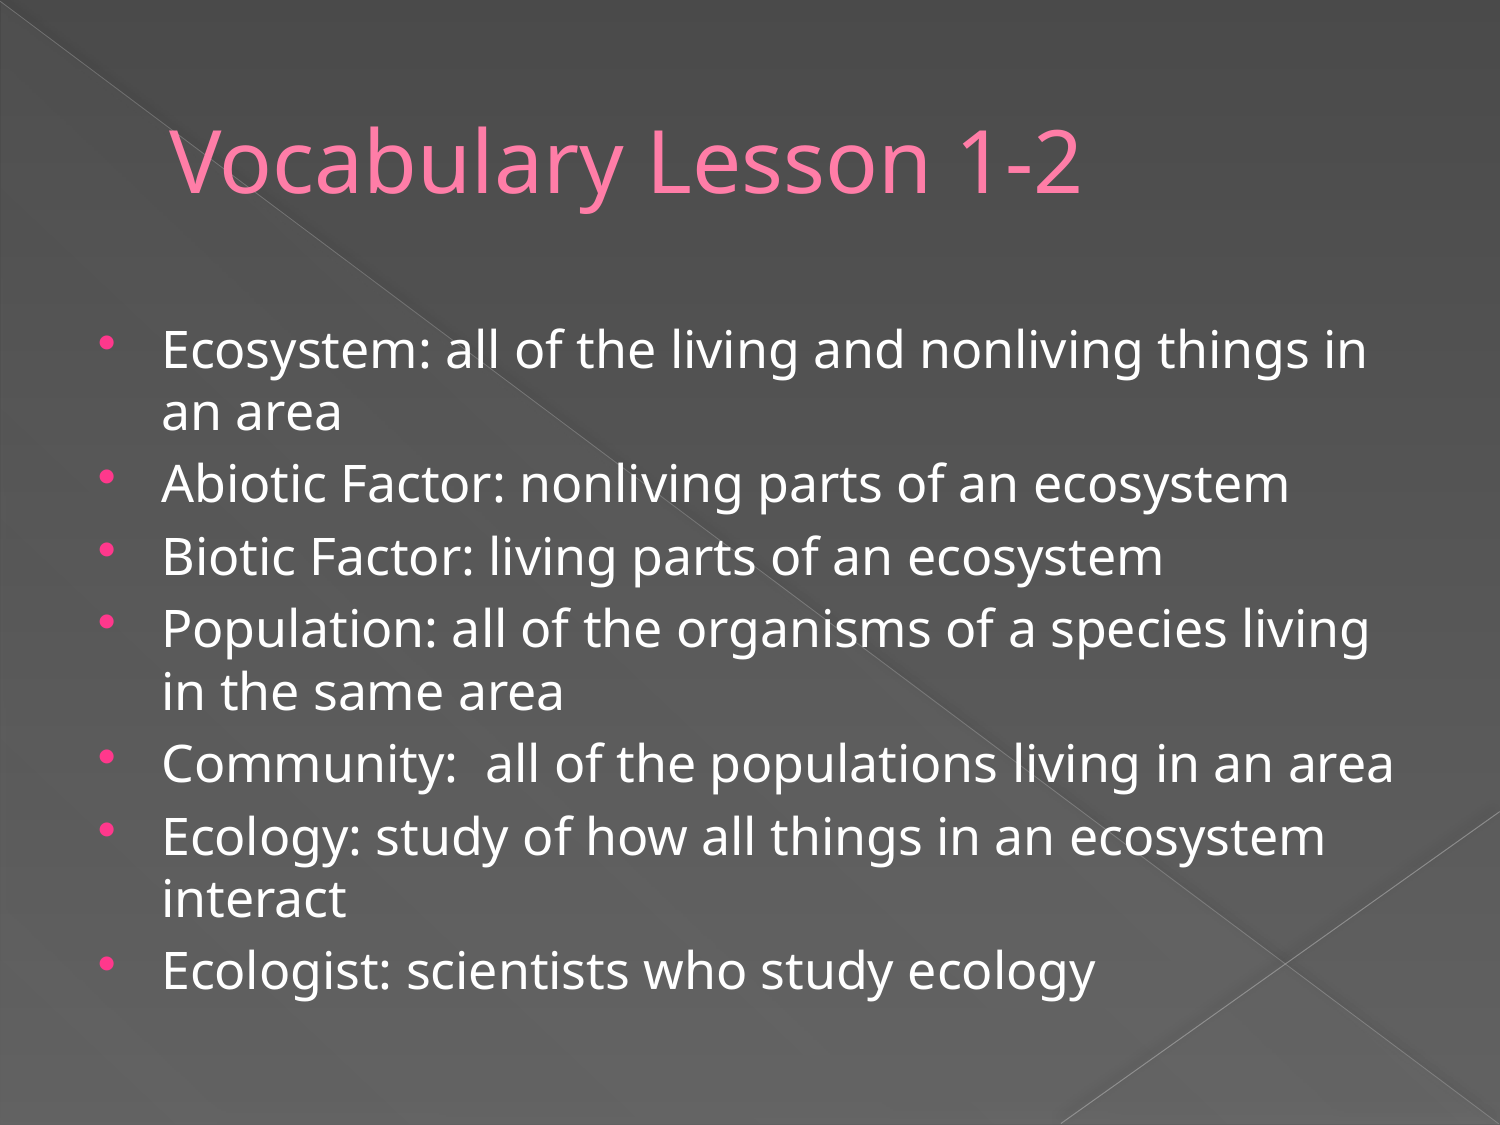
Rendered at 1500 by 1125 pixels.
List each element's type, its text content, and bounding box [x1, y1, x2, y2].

list Ecosystem: all of the living and nonliving things in an area Abiotic Factor: nonliving parts of an ecosystem Biotic Factor: living parts of an ecosystem Population: all of the organisms of a species living in the same area Community: all of the populations living in an area Ecology: study of how all things in an ecosystem interact Ecologist: scientists who study ecology [75, 308, 1425, 1059]
title Vocabulary Lesson 1-2 [75, 43, 1425, 274]
